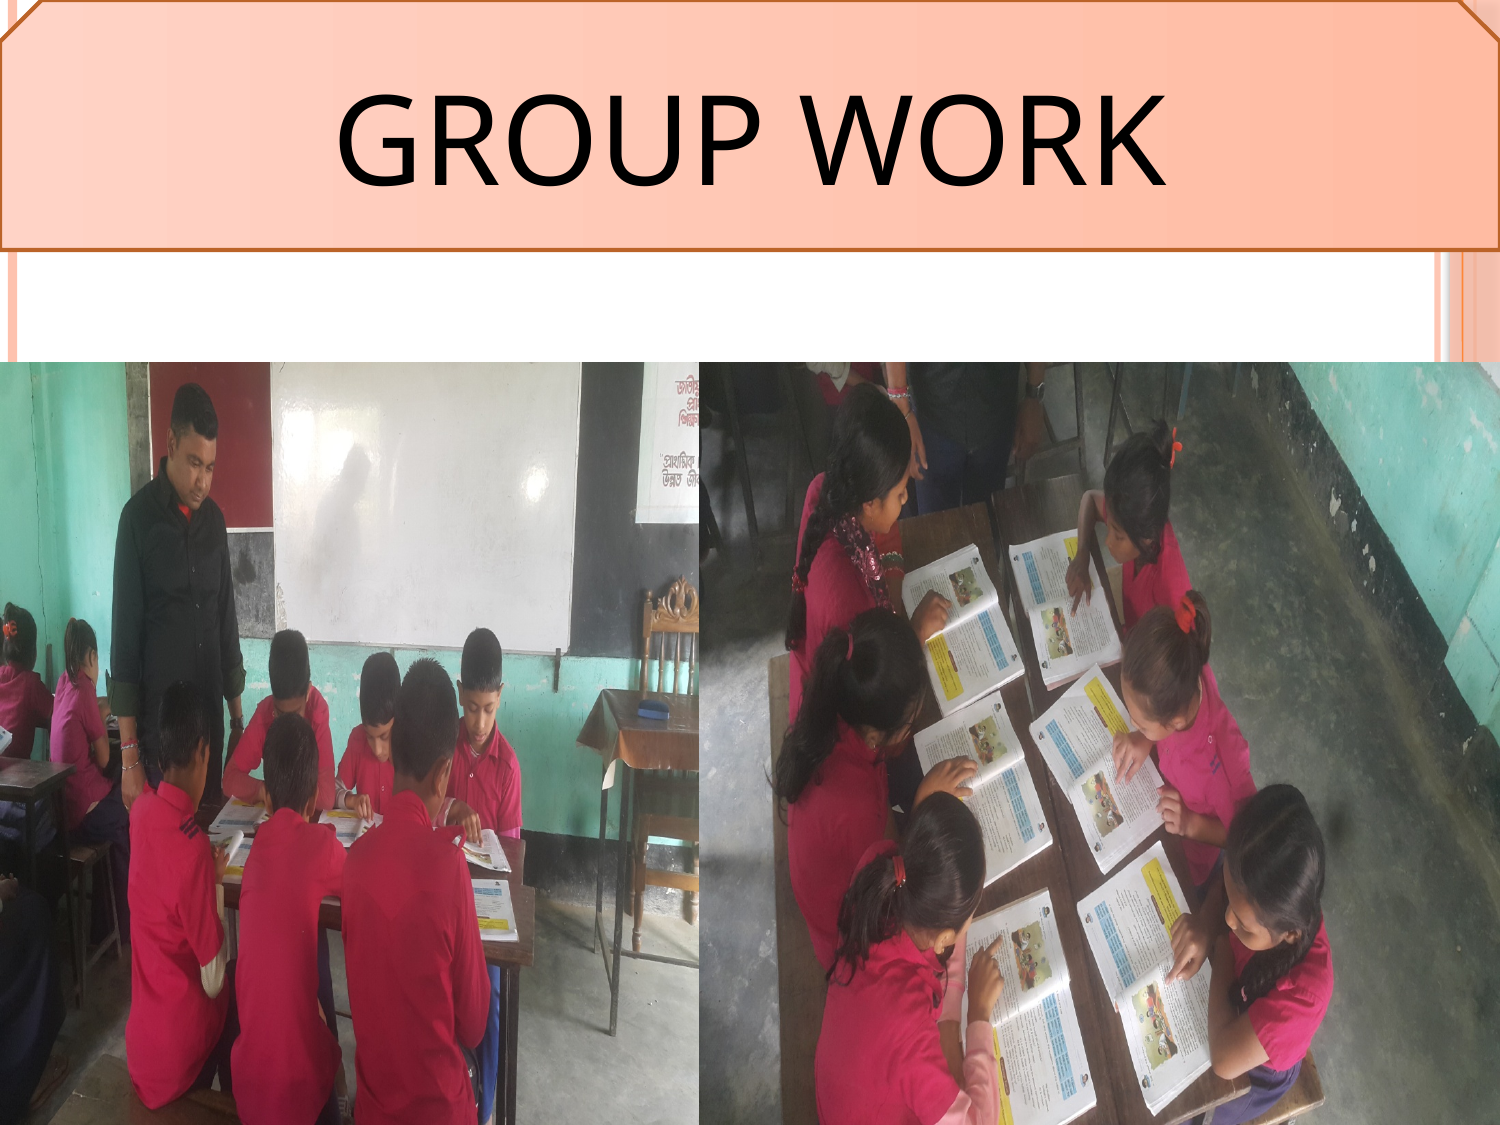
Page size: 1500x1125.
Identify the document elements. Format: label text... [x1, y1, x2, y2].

picture [0, 361, 1500, 1125]
text_box GROUP WORK [0, 0, 1500, 253]
